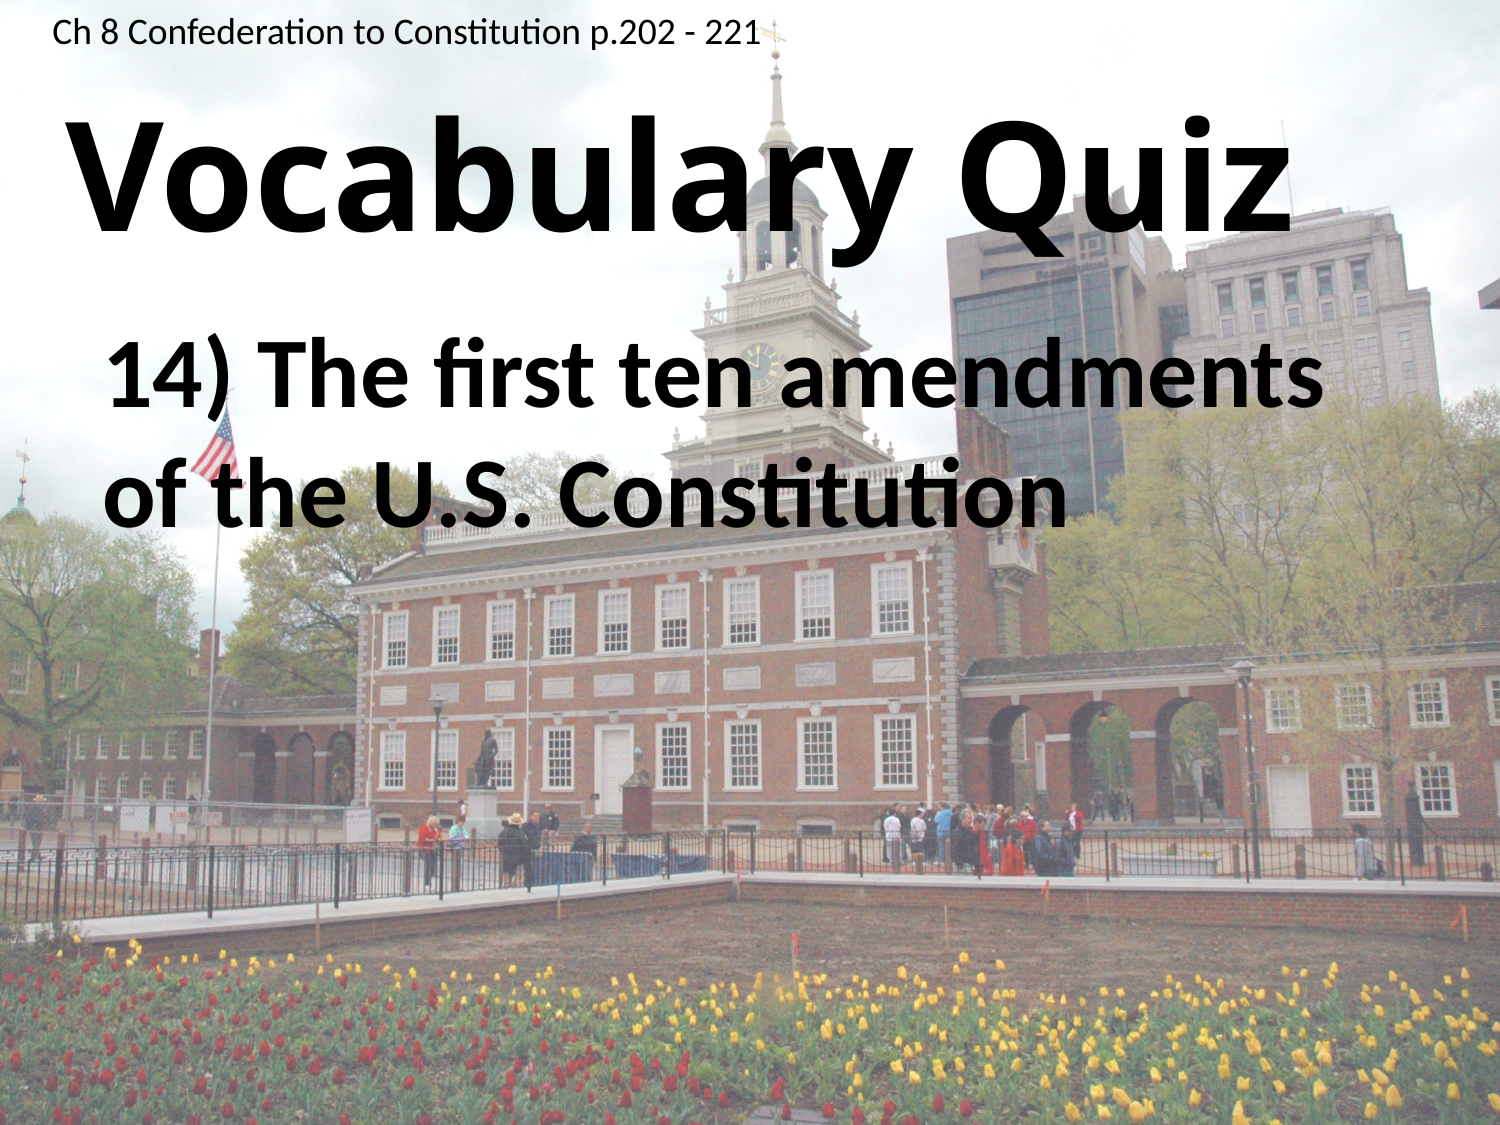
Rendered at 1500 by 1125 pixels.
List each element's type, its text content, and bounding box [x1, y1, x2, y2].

text_box Ch 8 Confederation to Constitution p.202 - 221 [37, 0, 1063, 60]
text_box 14) The first ten amendments of the U.S. Constitution [87, 299, 1375, 555]
title Vocabulary Quiz [50, 50, 1463, 292]
